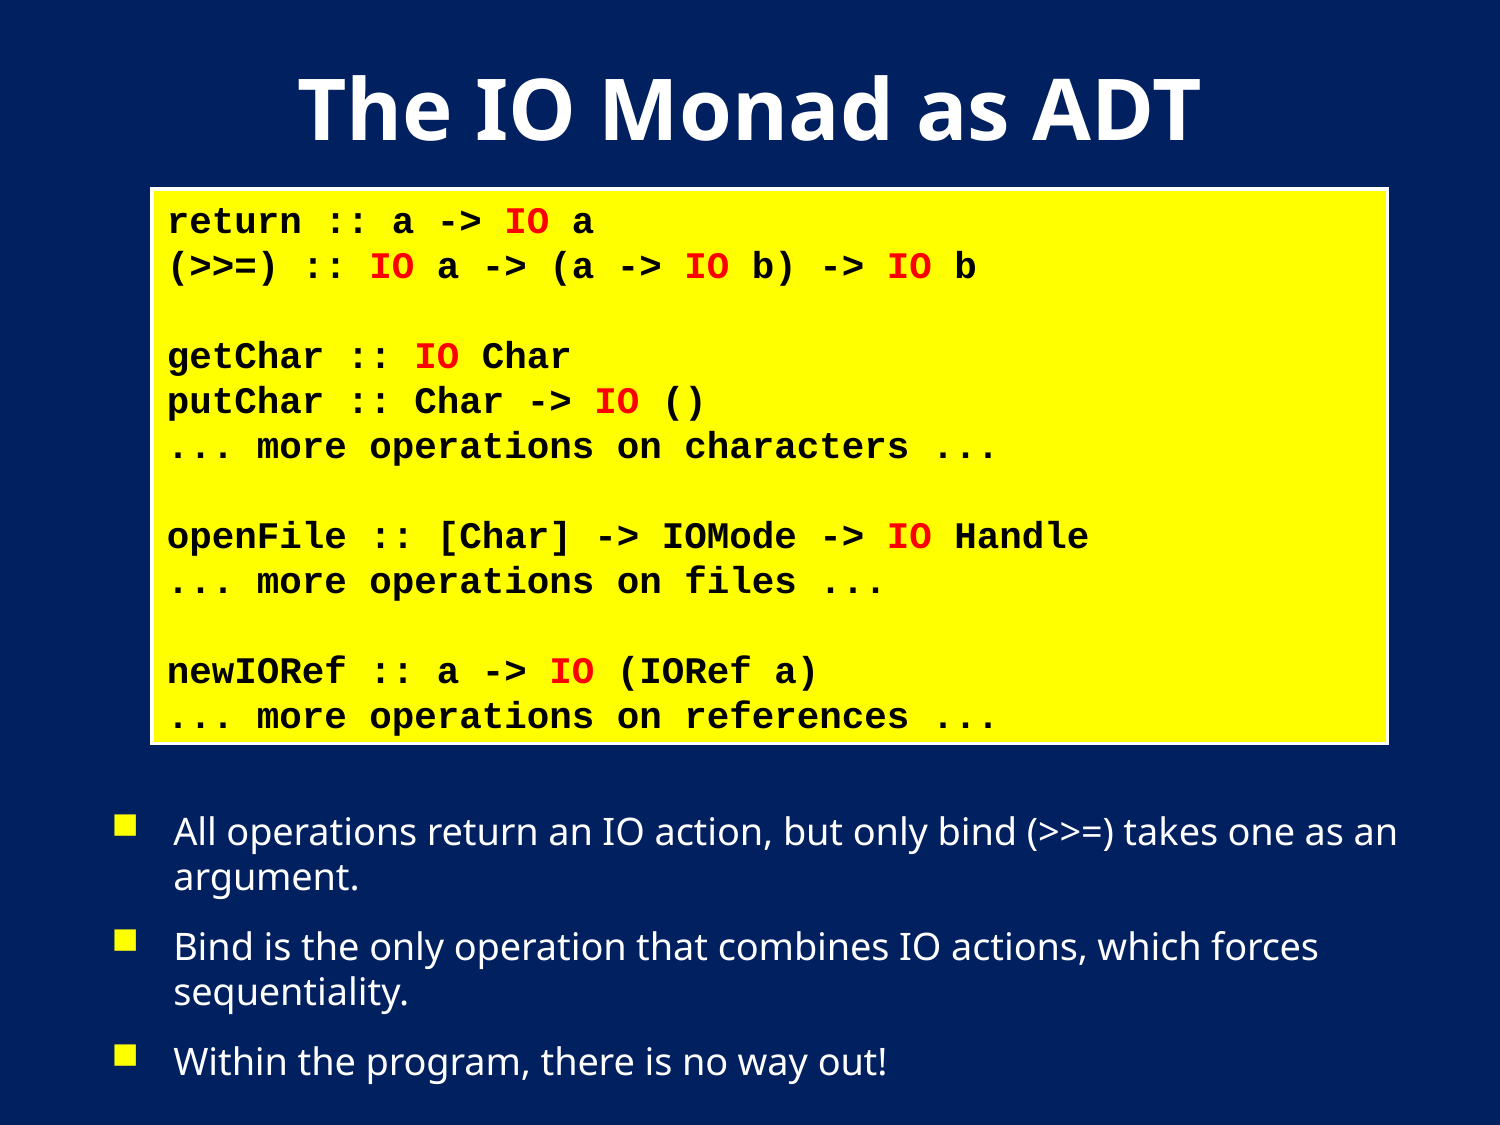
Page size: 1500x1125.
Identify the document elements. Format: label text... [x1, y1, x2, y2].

text_box return :: a -> IO a (>>=) :: IO a -> (a -> IO b) -> IO b getChar :: IO Char putChar :: Char -> IO () ... more operations on characters ... openFile :: [Char] -> IOMode -> IO Handle ... more operations on files ... newIORef :: a -> IO (IORef a) ... more operations on references ... [152, 189, 1388, 744]
list All operations return an IO action, but only bind (>>=) takes one as an argument. Bind is the only operation that combines IO actions, which forces sequentiality. Within the program, there is no way out! [74, 799, 1426, 1092]
title The IO Monad as ADT [75, 45, 1425, 167]
